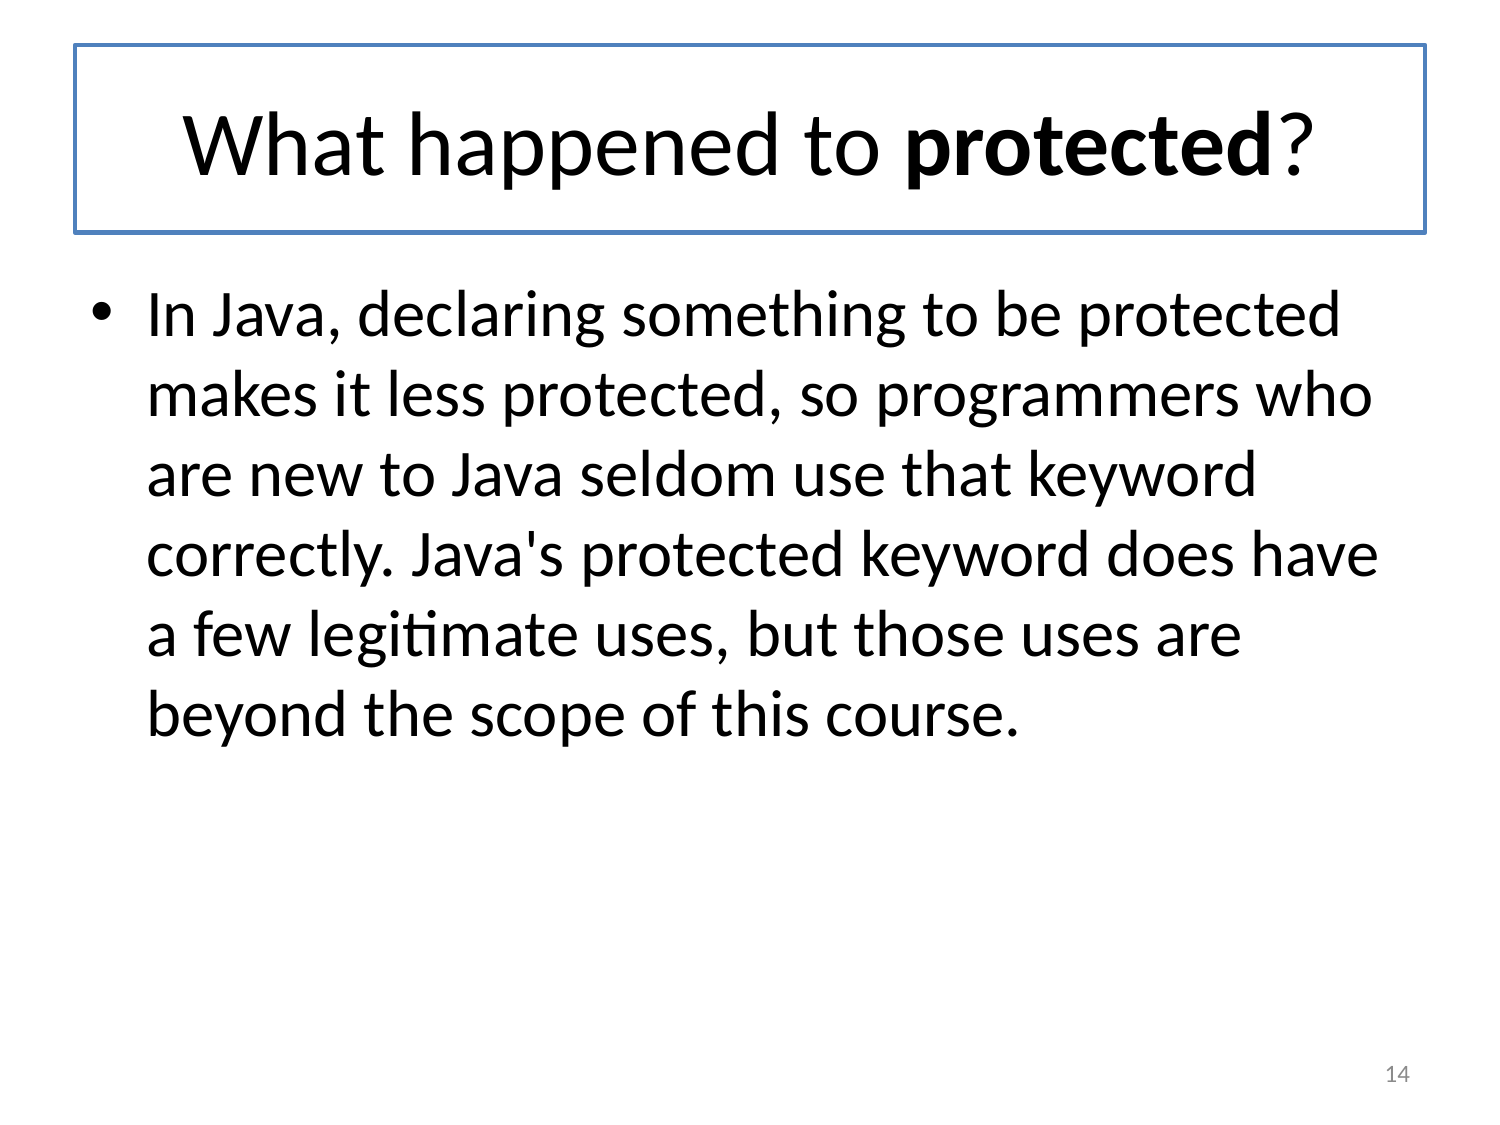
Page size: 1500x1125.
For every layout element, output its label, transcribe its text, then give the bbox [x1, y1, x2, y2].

list In Java, declaring something to be protected makes it less protected, so programmers who are new to Java seldom use that keyword correctly. Java's protected keyword does have a few legitimate uses, but those uses are beyond the scope of this course. [75, 262, 1425, 1005]
slide_number 14 [1074, 1042, 1425, 1103]
title What happened to protected? [73, 43, 1427, 235]
